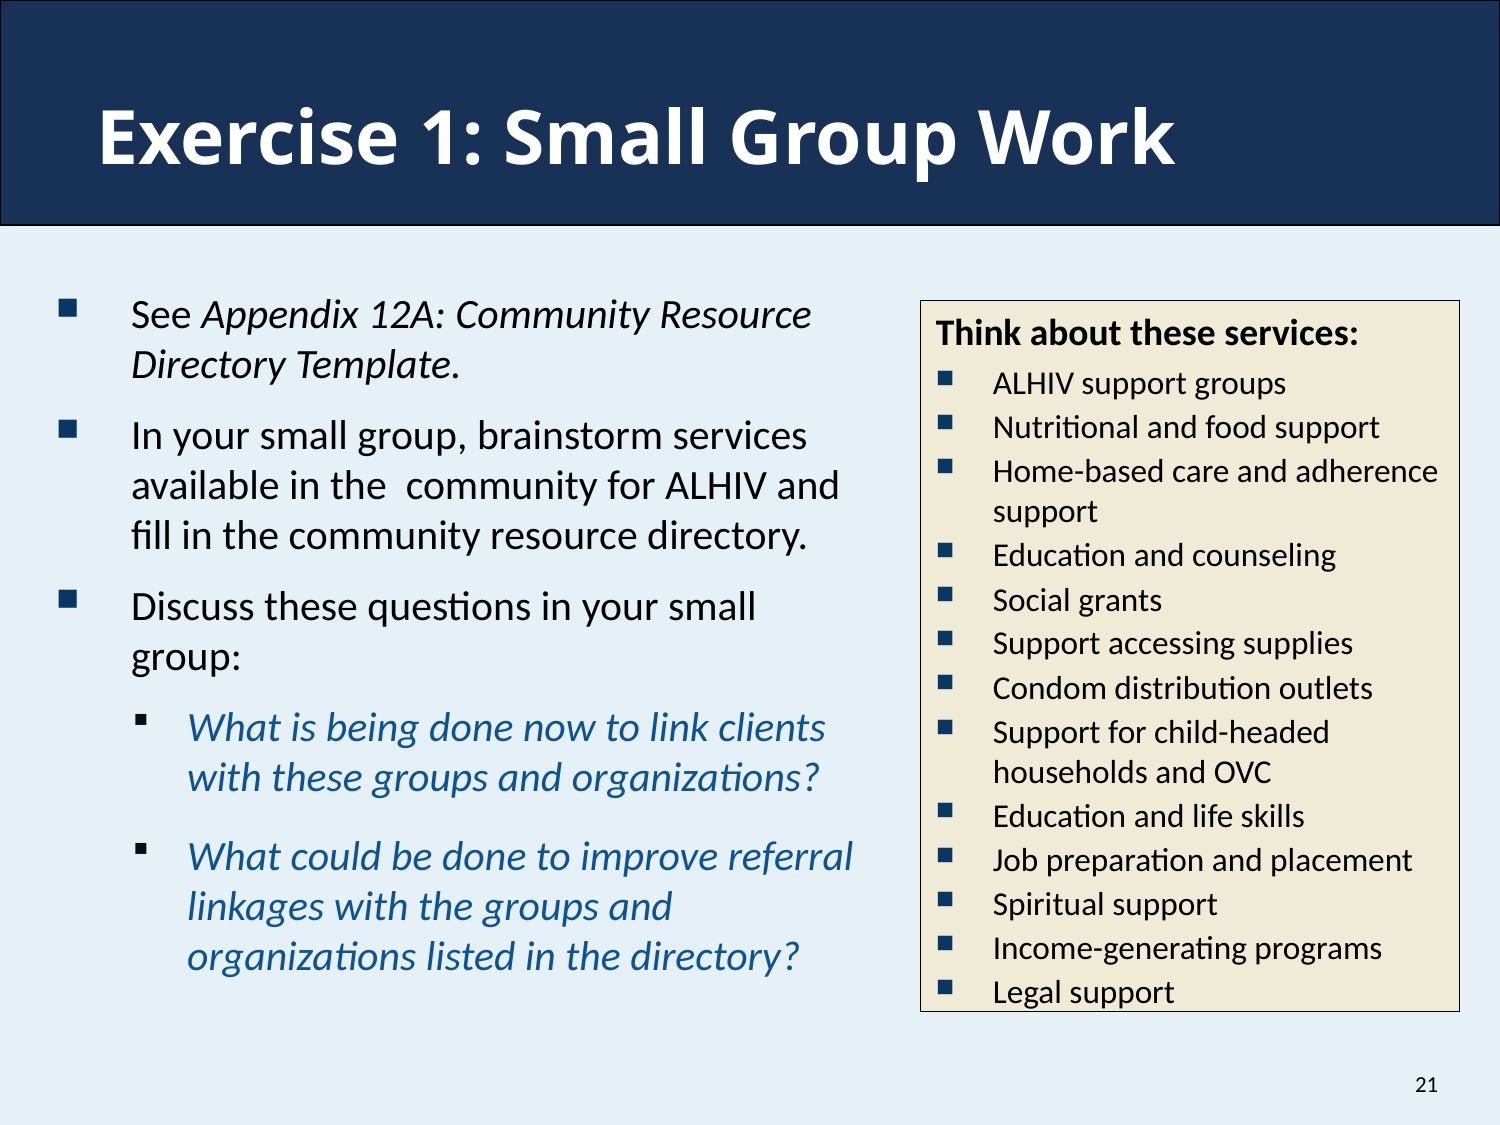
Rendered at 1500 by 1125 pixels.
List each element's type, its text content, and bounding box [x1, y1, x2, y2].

slide_number 21 [1362, 1053, 1454, 1114]
text_box Think about these services: ALHIV support groups Nutritional and food support Home-based care and adherence support Education and counseling Social grants Support accessing supplies Condom distribution outlets Support for child-headed households and OVC Education and life skills Job preparation and placement Spiritual support Income-generating programs Legal support [920, 300, 1460, 1012]
list See Appendix 12A: Community Resource Directory Template. In your small group, brainstorm services available in the community for ALHIV and fill in the community resource directory. Discuss these questions in your small group: What is being done now to link clients with these groups and organizations? What could be done to improve referral linkages with the groups and organizations listed in the directory? [40, 278, 875, 1125]
title Exercise 1: Small Group Work [81, 81, 1438, 266]
